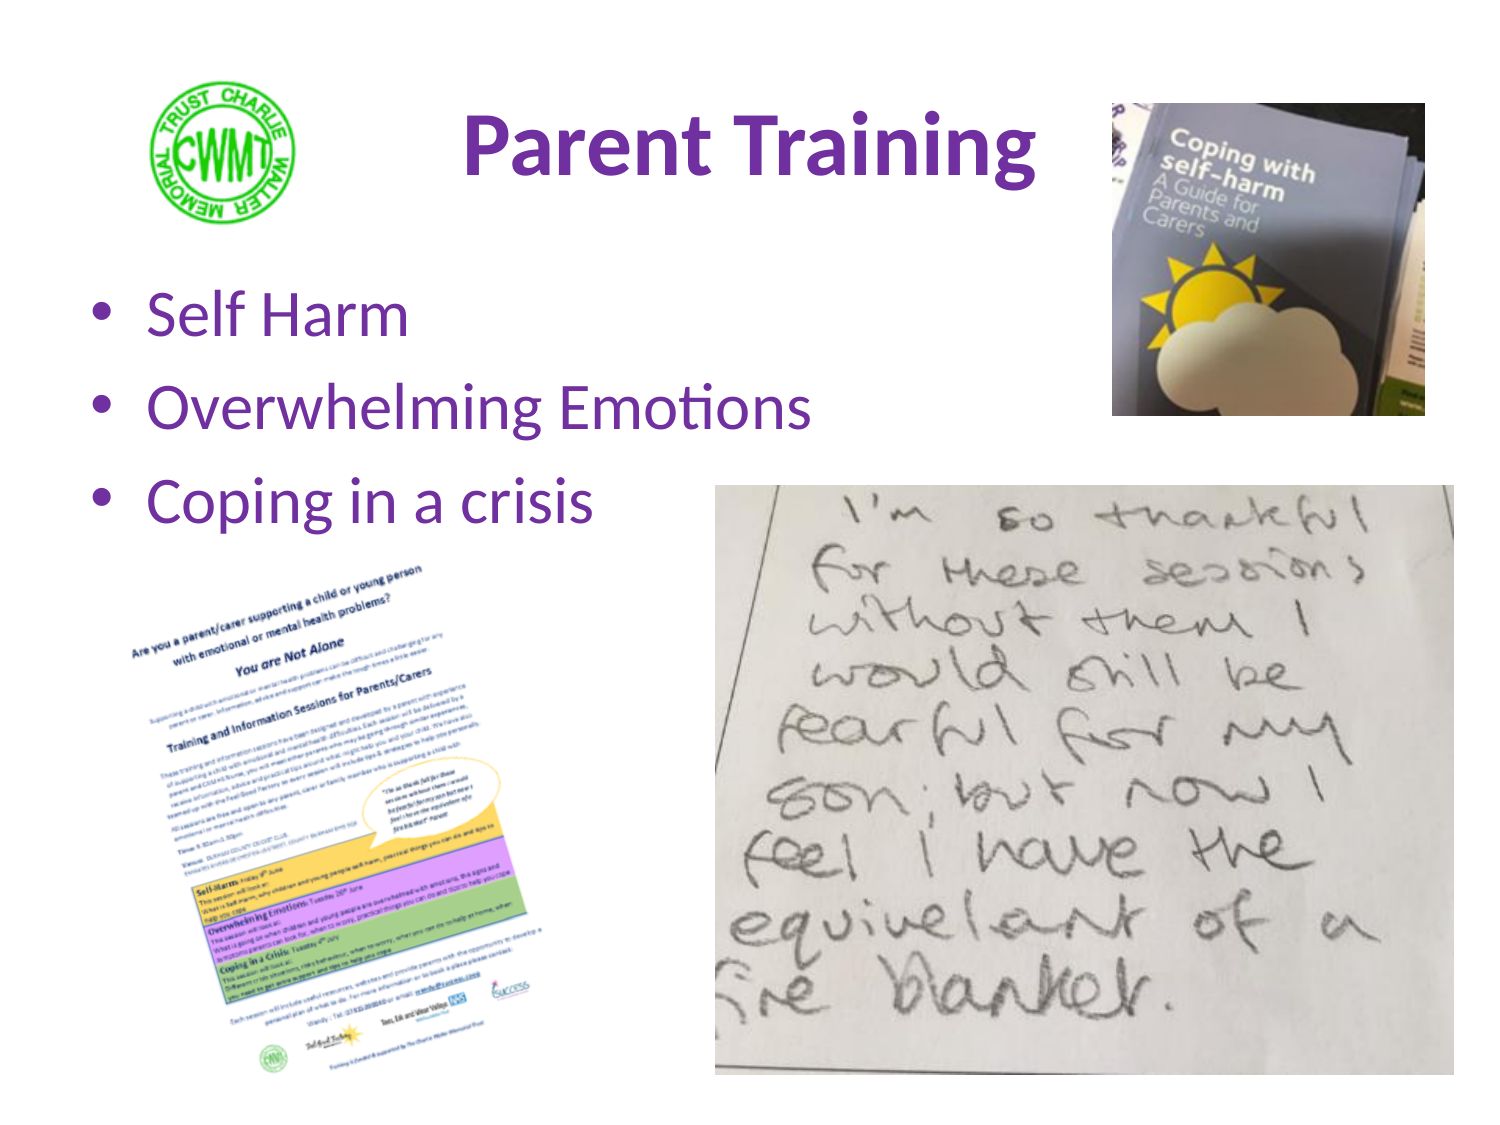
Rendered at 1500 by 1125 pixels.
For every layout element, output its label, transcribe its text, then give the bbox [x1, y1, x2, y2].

picture [1112, 103, 1426, 417]
picture [111, 74, 337, 233]
picture [114, 554, 568, 1101]
picture [714, 485, 1454, 1075]
list Self Harm Overwhelming Emotions Coping in a crisis [75, 262, 1425, 1005]
title Parent Training [75, 45, 1425, 233]
